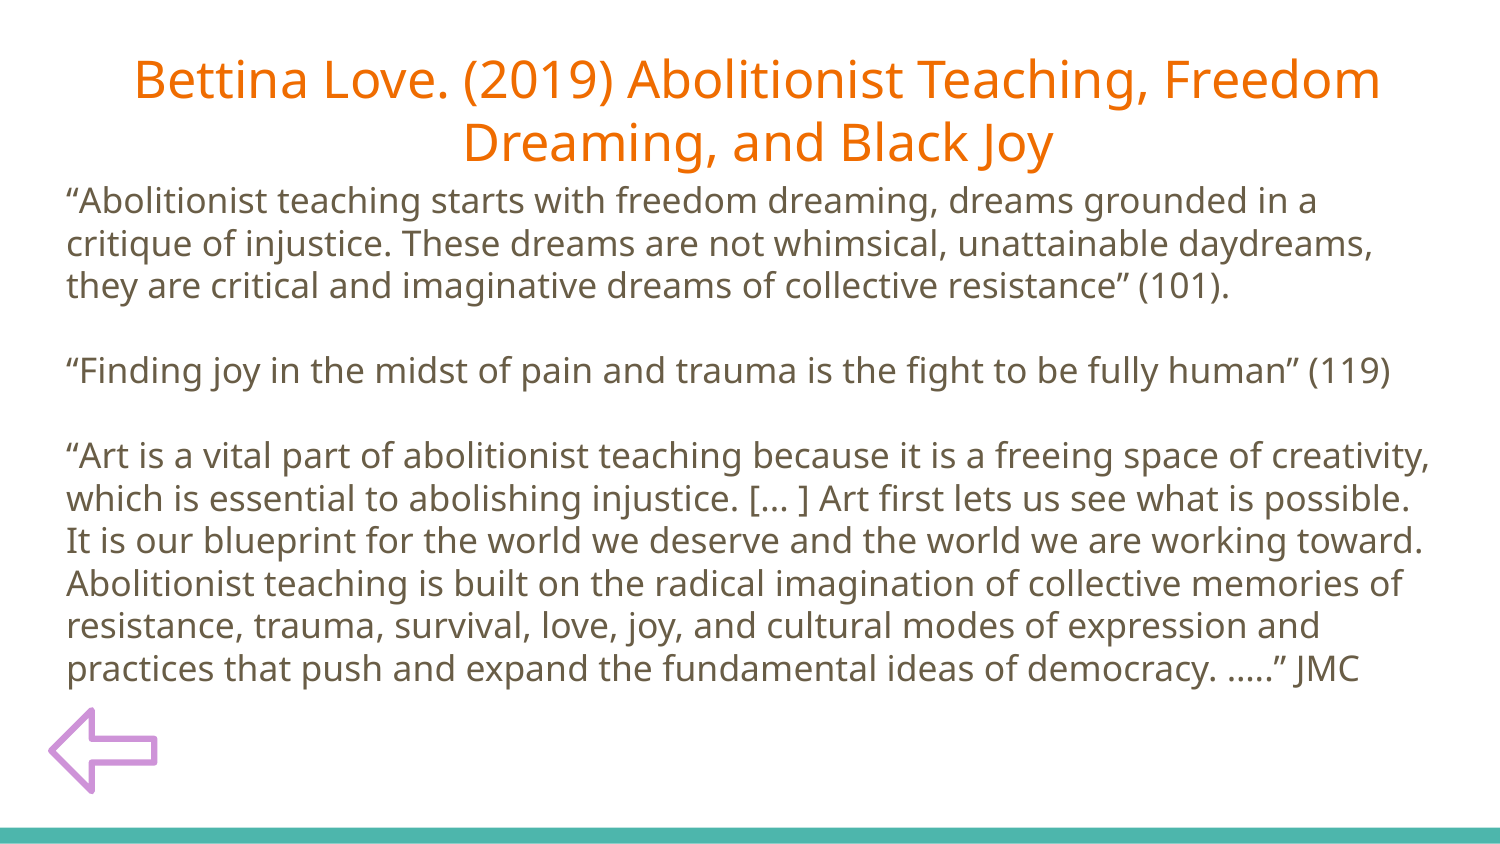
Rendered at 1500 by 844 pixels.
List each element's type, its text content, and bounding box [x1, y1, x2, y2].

text_box Bettina Love. (2019) Abolitionist Teaching, Freedom Dreaming, and Black Joy [51, 31, 1466, 158]
text_box [51, 710, 155, 792]
title “Abolitionist teaching starts with freedom dreaming, dreams grounded in a critique of injustice. These dreams are not whimsical, unattainable daydreams, they are critical and imaginative dreams of collective resistance” (101). “Finding joy in the midst of pain and trauma is the fight to be fully human” (119) “Art is a vital part of abolitionist teaching because it is a freeing space of creativity, which is essential to abolishing injustice. [... ] Art first lets us see what is possible. It is our blueprint for the world we deserve and the world we are working toward. Abolitionist teaching is built on the radical imagination of collective memories of resistance, trauma, survival, love, joy, and cultural modes of expression and practices that push and expand the fundamental ideas of democracy. …..” JMC [51, 163, 1449, 711]
